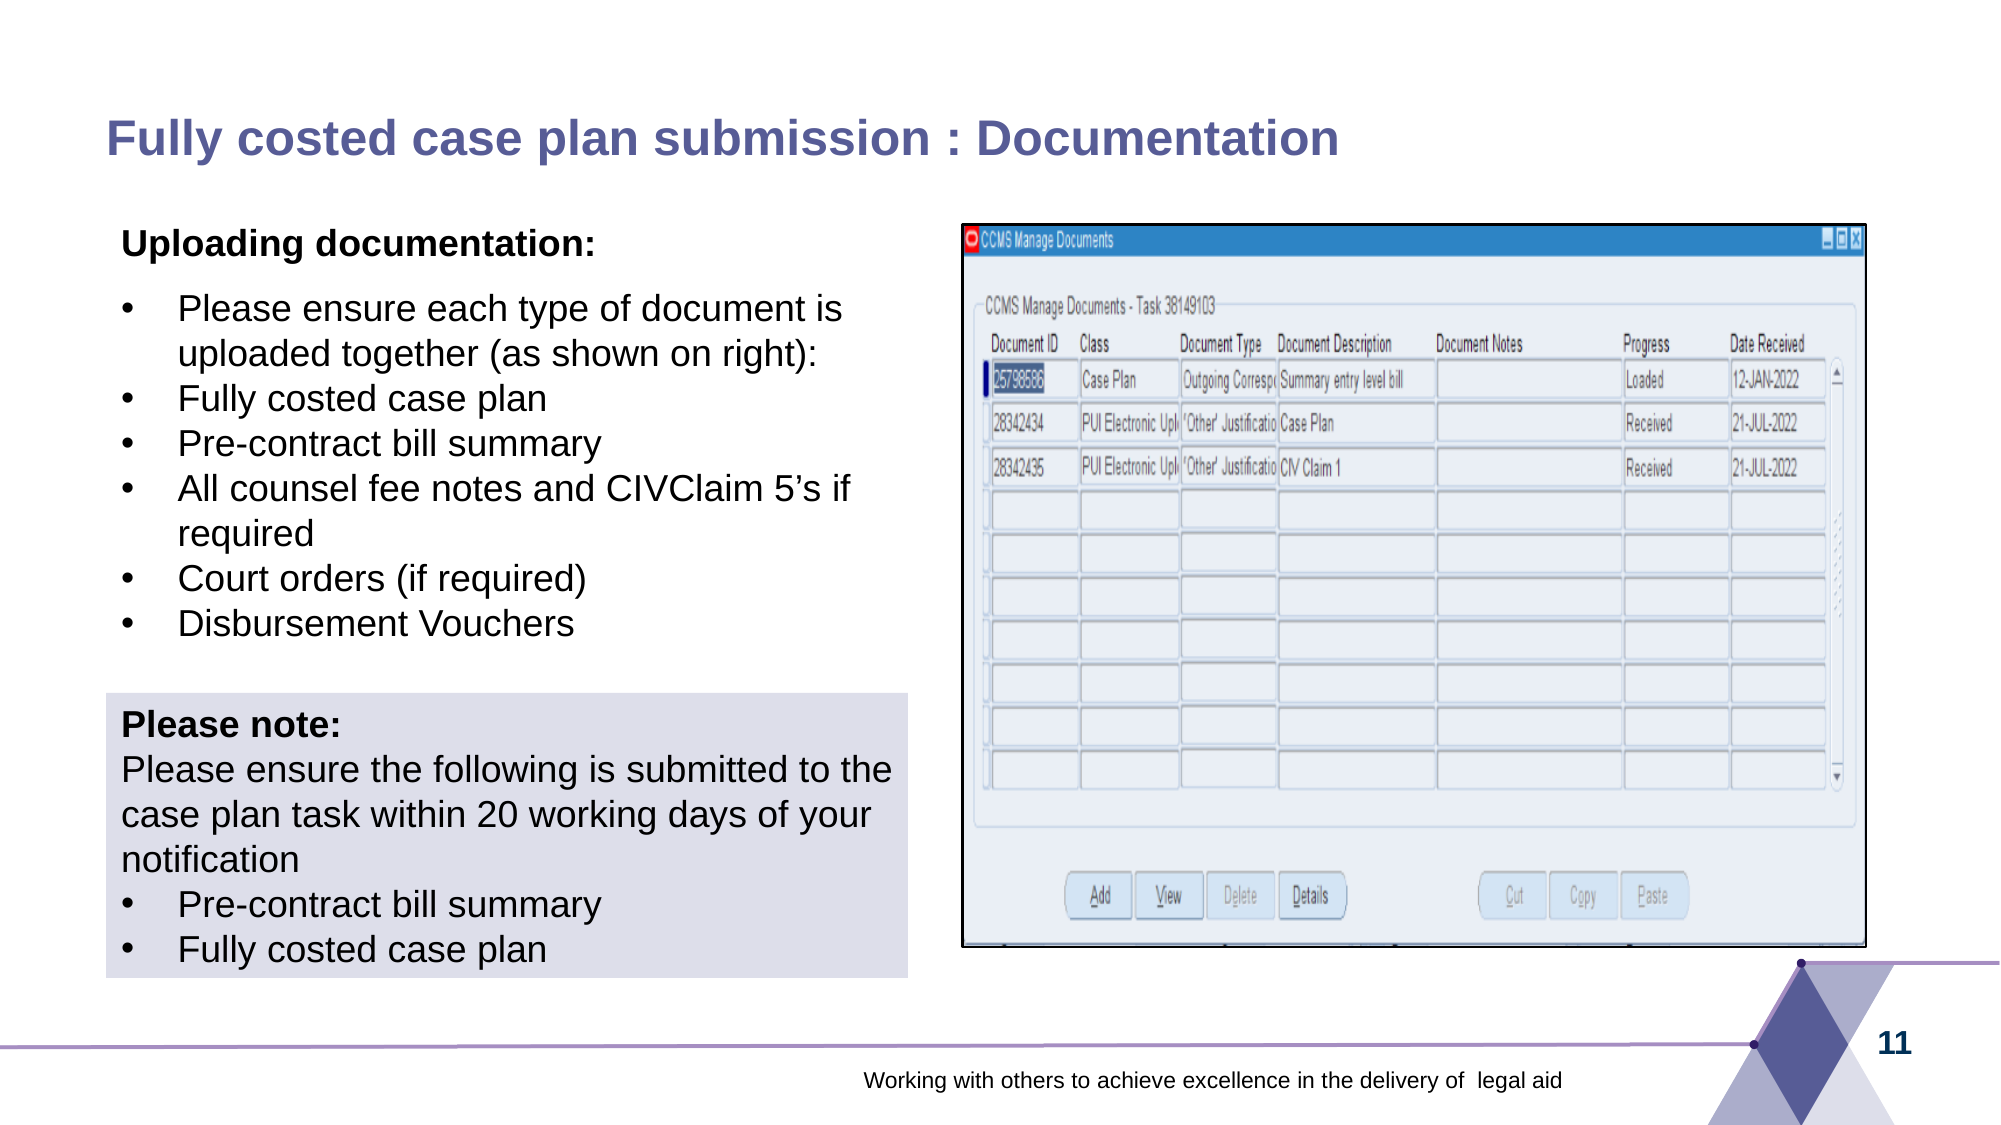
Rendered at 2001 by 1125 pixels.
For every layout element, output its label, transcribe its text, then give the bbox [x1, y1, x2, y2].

text_box Uploading documentation: Please ensure each type of document is uploaded together (as shown on right): Fully costed case plan Pre-contract bill summary All counsel fee notes and CIVClaim 5’s if required Court orders (if required) Disbursement Vouchers [106, 211, 908, 692]
slide_number 11 [1865, 1020, 1925, 1063]
title Fully costed case plan submission : Documentation [106, 111, 1913, 169]
text_box Please note: Please ensure the following is submitted to the case plan task within 20 working days of your notification Pre-contract bill summary Fully costed case plan [106, 692, 908, 978]
footer Working with others to achieve excellence in the delivery of legal aid [85, 1038, 1577, 1093]
picture [0, 1, 2000, 1125]
